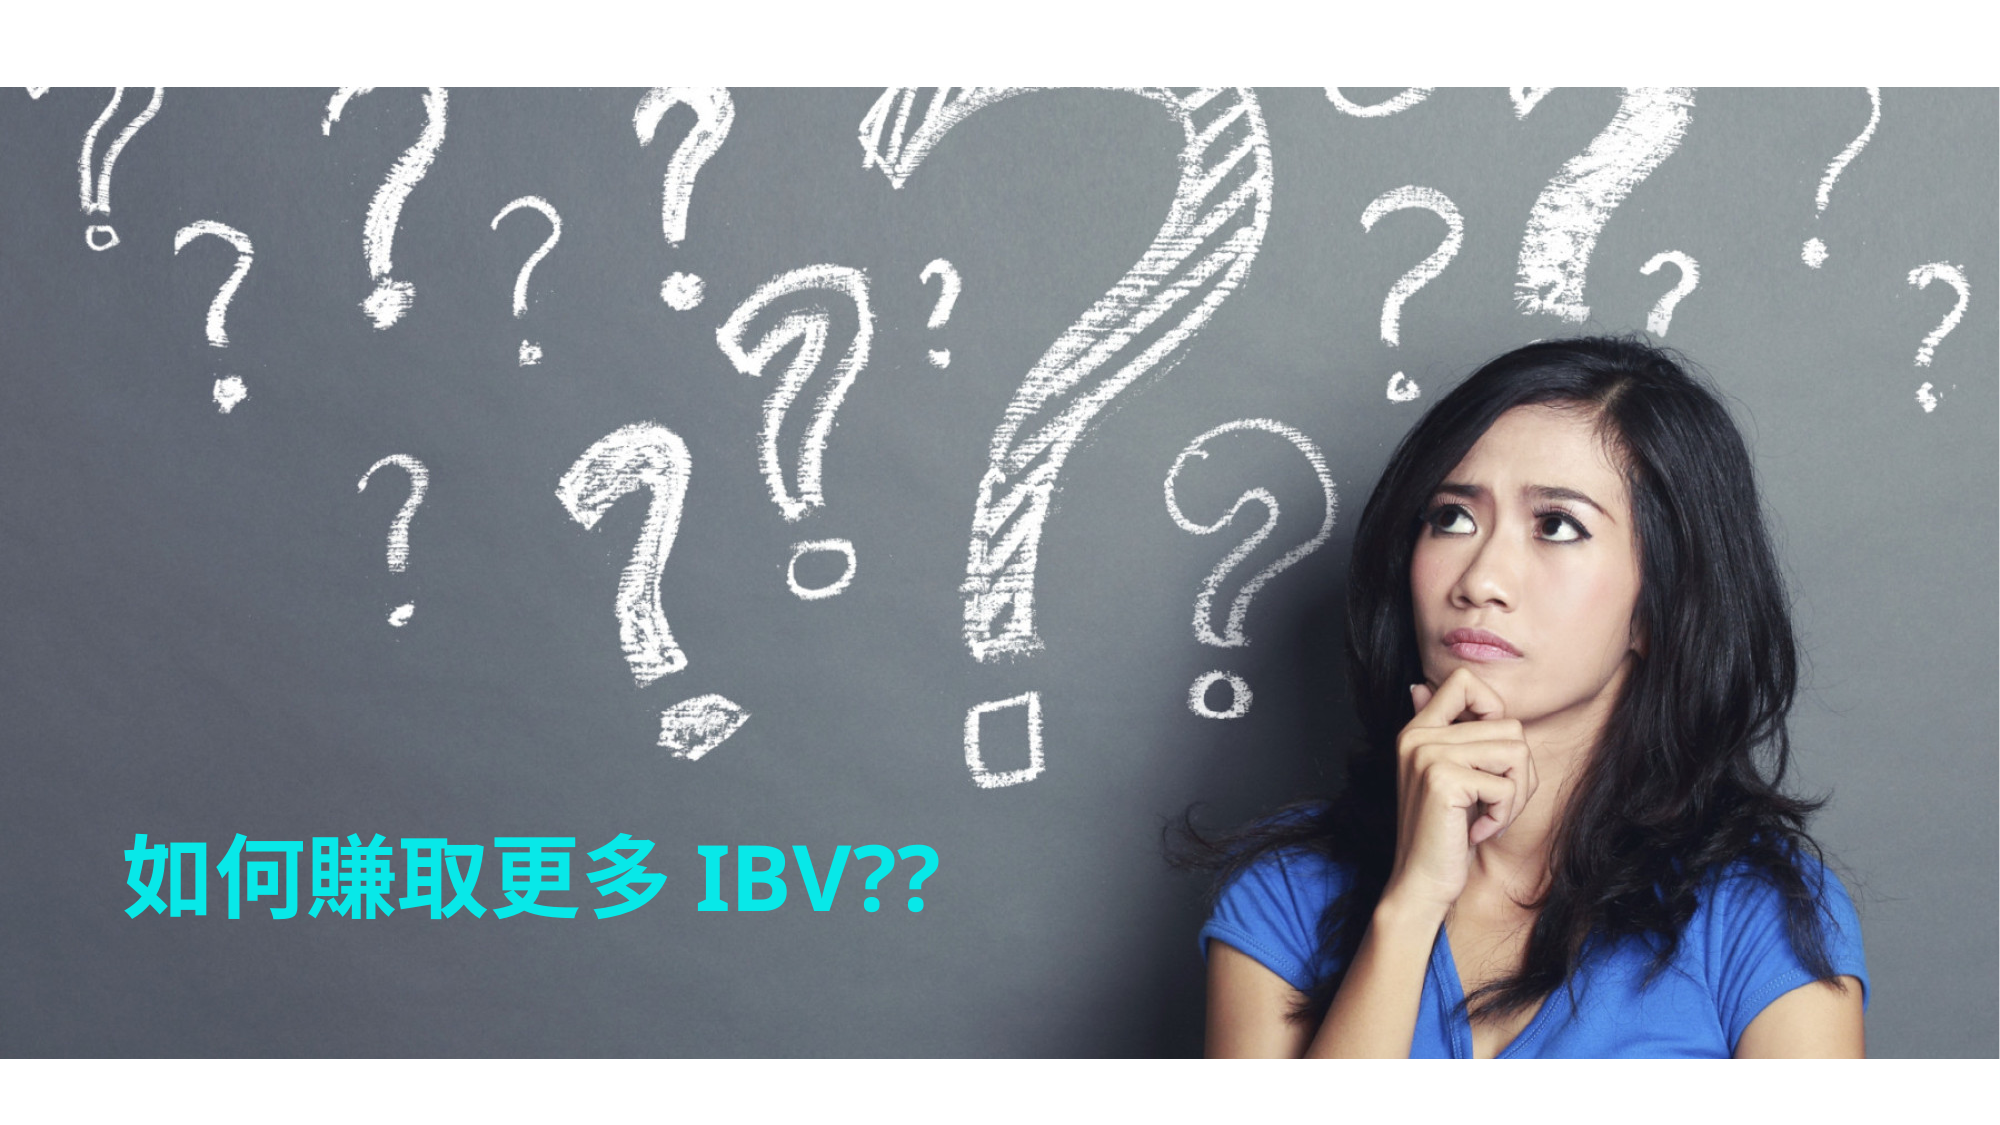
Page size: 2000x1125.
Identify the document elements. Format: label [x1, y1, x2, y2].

picture [0, 87, 2000, 1059]
